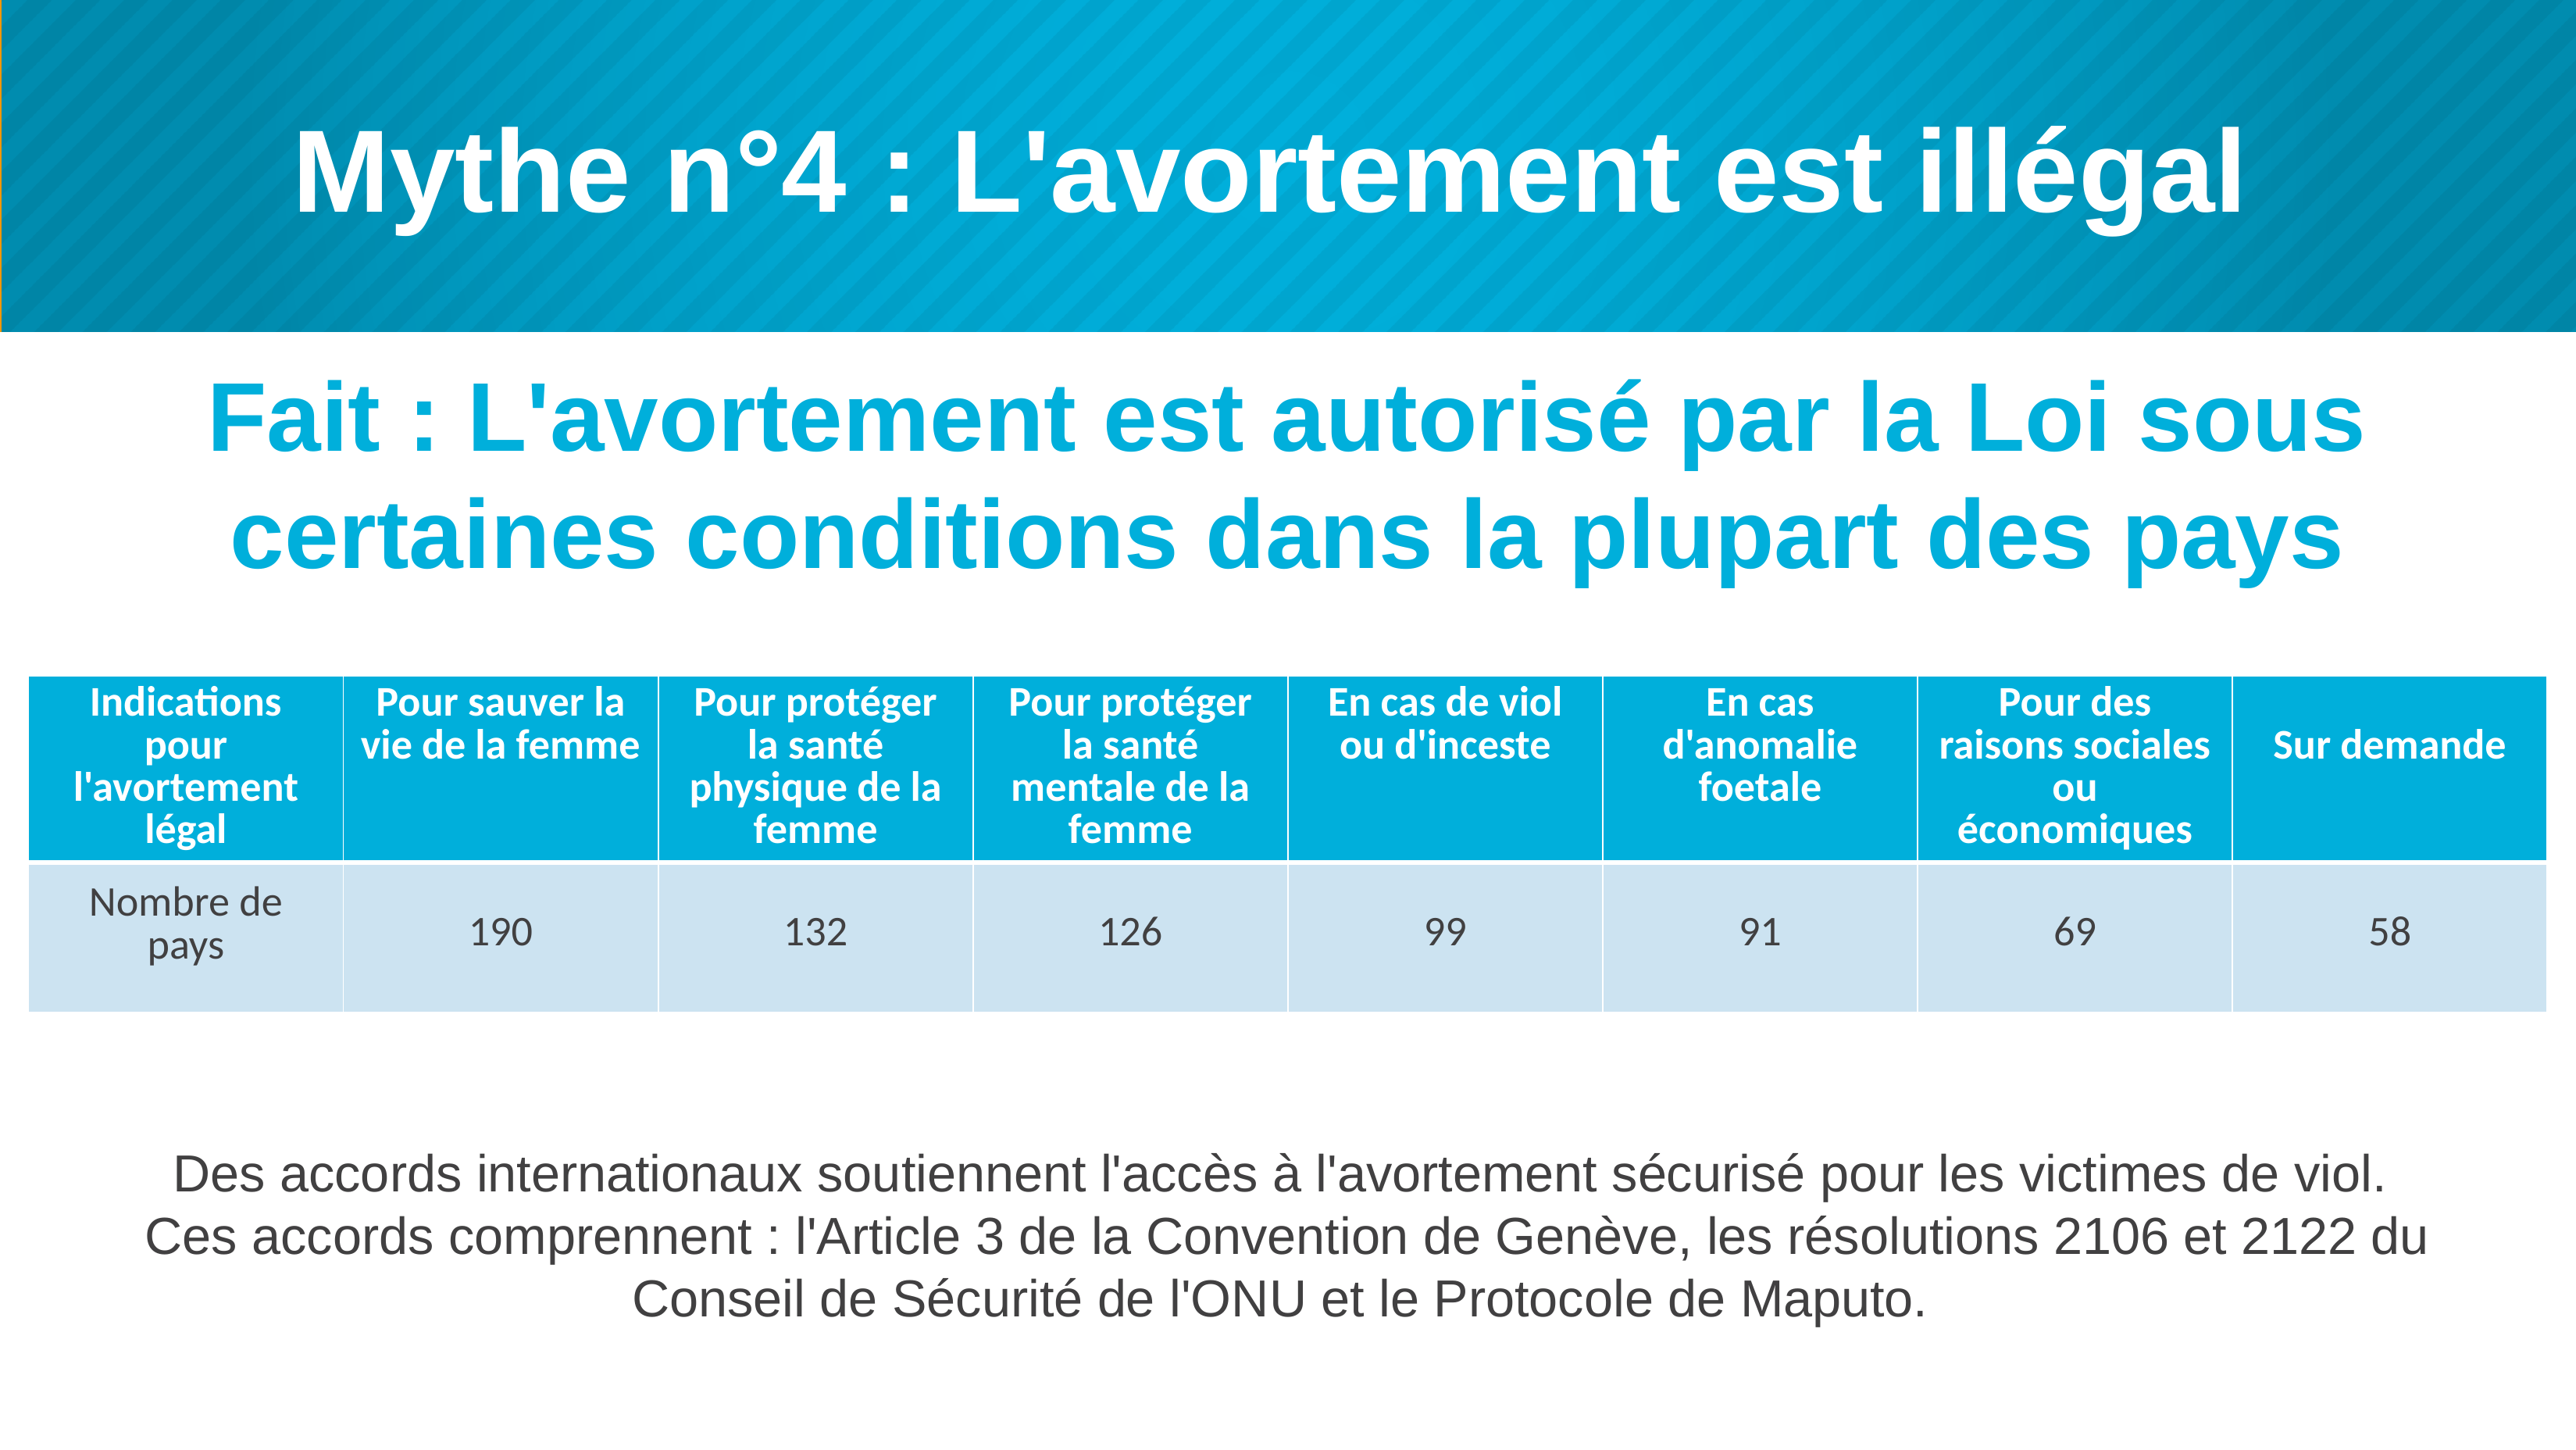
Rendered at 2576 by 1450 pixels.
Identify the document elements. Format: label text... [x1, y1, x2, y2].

table_cell 99 [1289, 865, 1602, 1012]
list Fait : L'avortement est autorisé par la Loi sous certaines conditions dans la plupart des pays Des accords internationaux soutiennent l'accès à l'avortement sécurisé pour les victimes de viol. Ces accords comprennent : l'Article 3 de la Convention de Genève, les résolutions 2106 et 2122 du Conseil de Sécurité de l'ONU et le Protocole de Maputo. [126, 1013, 2450, 1337]
table_cell 58 [2233, 865, 2546, 1012]
table_header Pour protéger la santé physique de la femme [659, 677, 972, 860]
table_cell 126 [974, 865, 1287, 1012]
table_cell 69 [1918, 865, 2232, 1012]
table_header Pour des raisons sociales ou économiques [1918, 677, 2232, 860]
table_cell 132 [659, 865, 972, 1012]
table_header Sur demande [2233, 677, 2546, 860]
table_cell 190 [344, 865, 658, 1012]
list Fait : L'avortement est autorisé par la Loi sous certaines conditions dans la plupart des pays Des accords internationaux soutiennent l'accès à l'avortement sécurisé pour les victimes de viol. Ces accords comprennent : l'Article 3 de la Convention de Genève, les résolutions 2106 et 2122 du Conseil de Sécurité de l'ONU et le Protocole de Maputo. [126, 353, 2450, 675]
table_header Indications pour l'avortement légal [29, 677, 343, 860]
table_header Pour protéger la santé mentale de la femme [974, 677, 1287, 860]
title Mythe n°4 : L'avortement est illégal [233, 94, 2342, 237]
table_header En cas de viol ou d'inceste [1289, 677, 1602, 860]
table_cell 91 [1604, 865, 1917, 1012]
table_cell Nombre de pays [29, 865, 343, 1012]
table_header Pour sauver la vie de la femme [344, 677, 658, 860]
table_header En cas d'anomalie foetale [1604, 677, 1917, 860]
